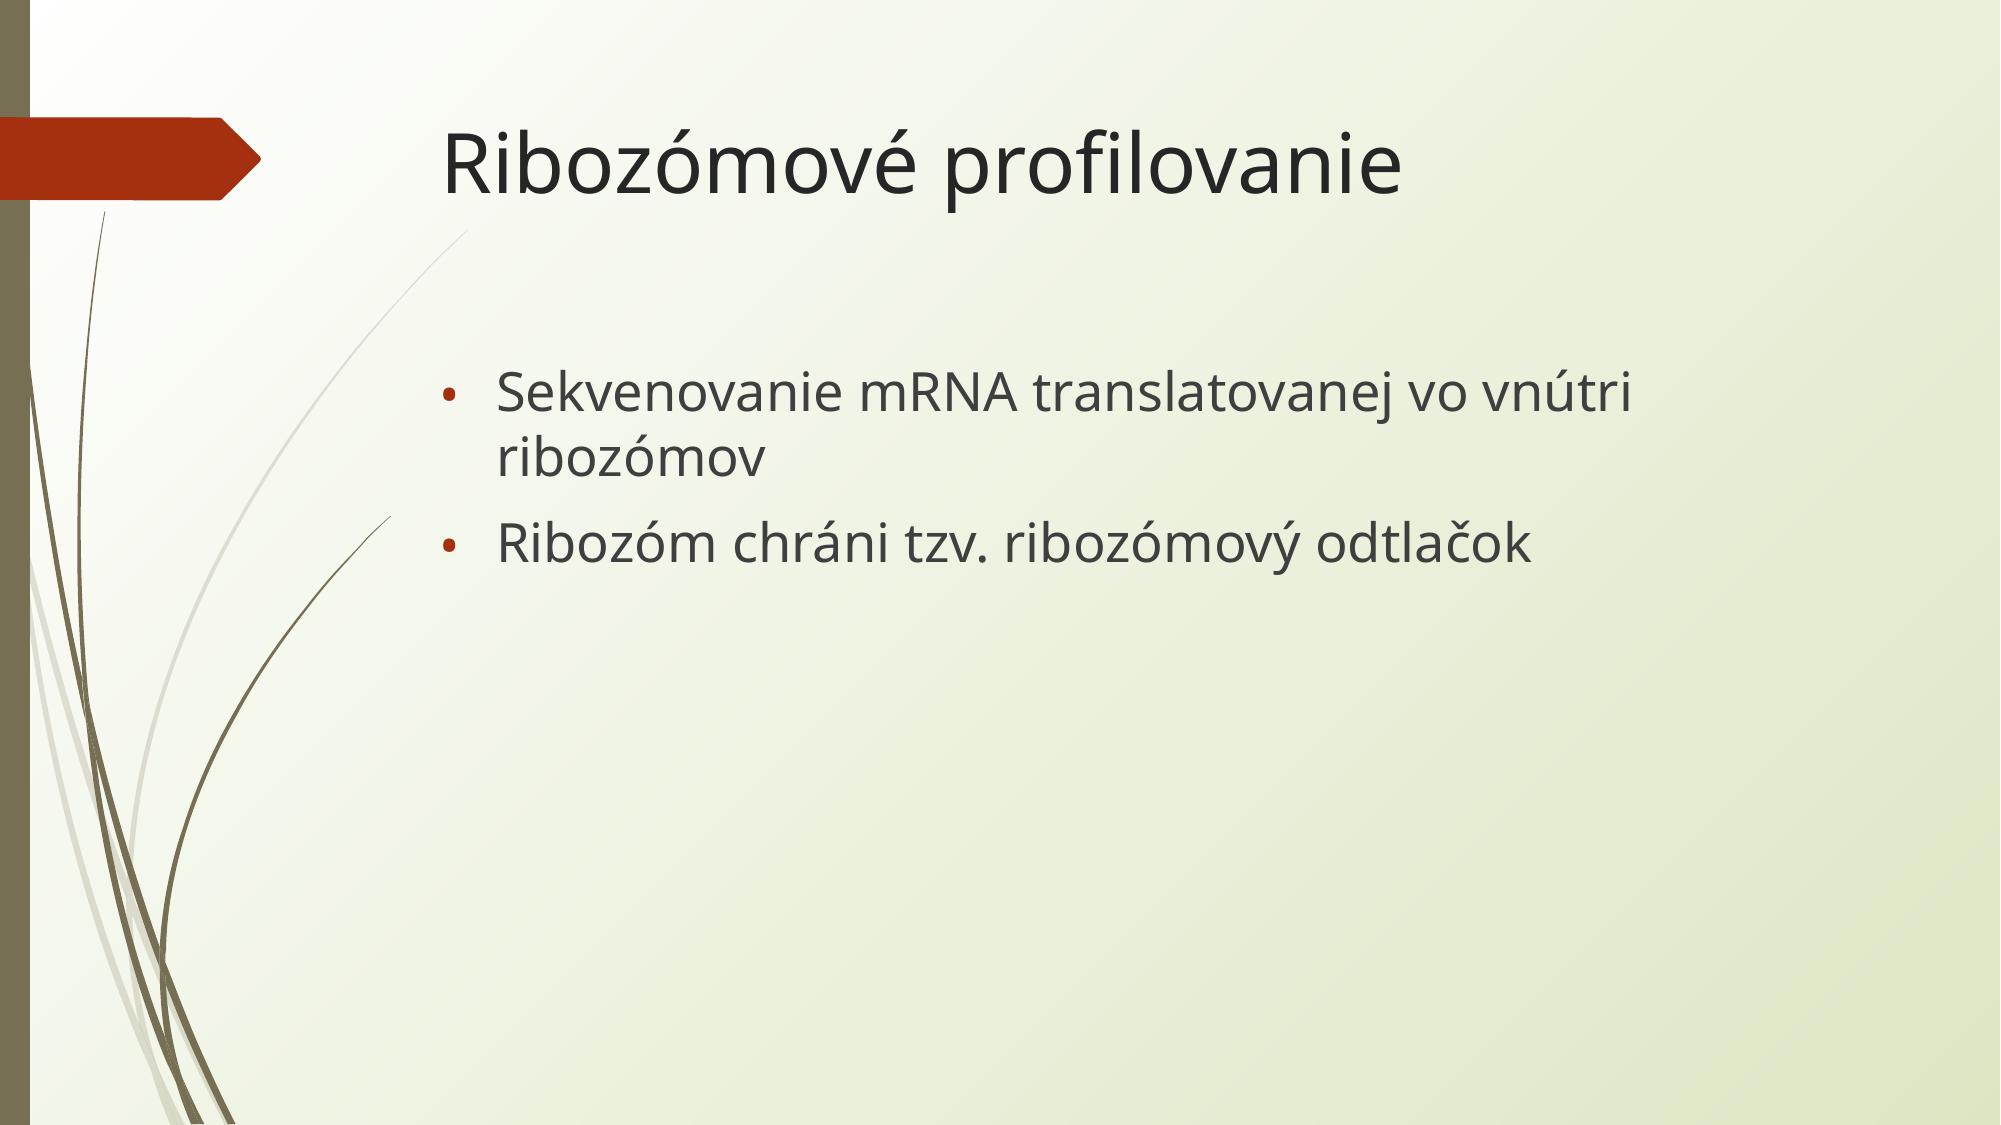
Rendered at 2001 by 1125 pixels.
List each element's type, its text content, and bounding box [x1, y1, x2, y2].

title Ribozómové profilovanie [425, 102, 1888, 317]
list Sekvenovanie mRNA translatovanej vo vnútri ribozómov Ribozóm chráni tzv. ribozómový odtlačok [424, 350, 1888, 970]
